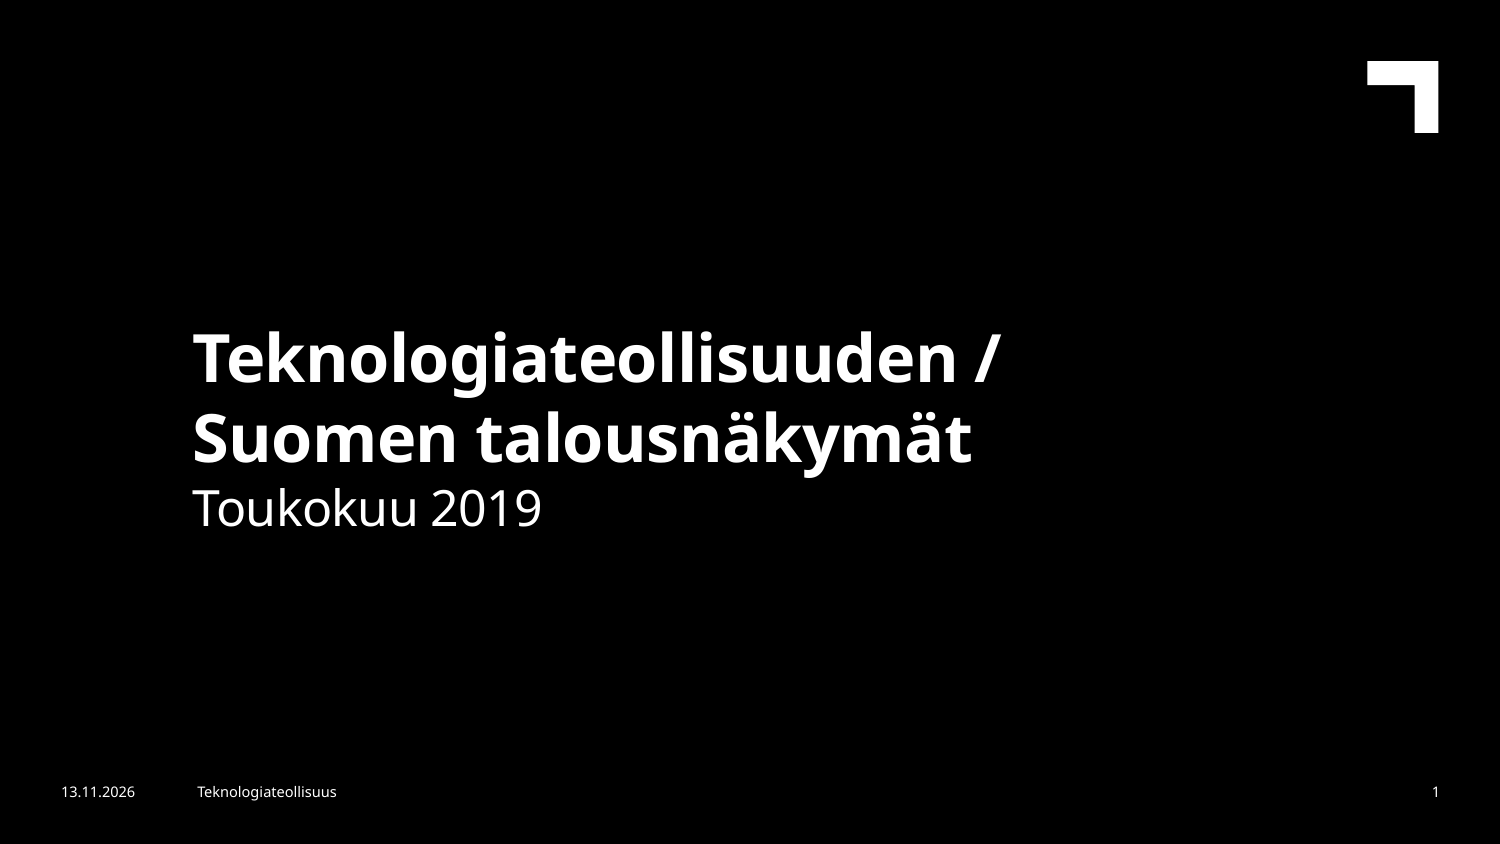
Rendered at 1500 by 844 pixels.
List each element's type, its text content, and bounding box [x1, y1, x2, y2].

list Teknologiateollisuuden / Suomen talousnäkymät Toukokuu 2019 [175, 308, 1321, 500]
footer Teknologiateollisuus [182, 775, 395, 803]
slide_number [46, 775, 182, 803]
slide_number 1 [1313, 775, 1456, 803]
